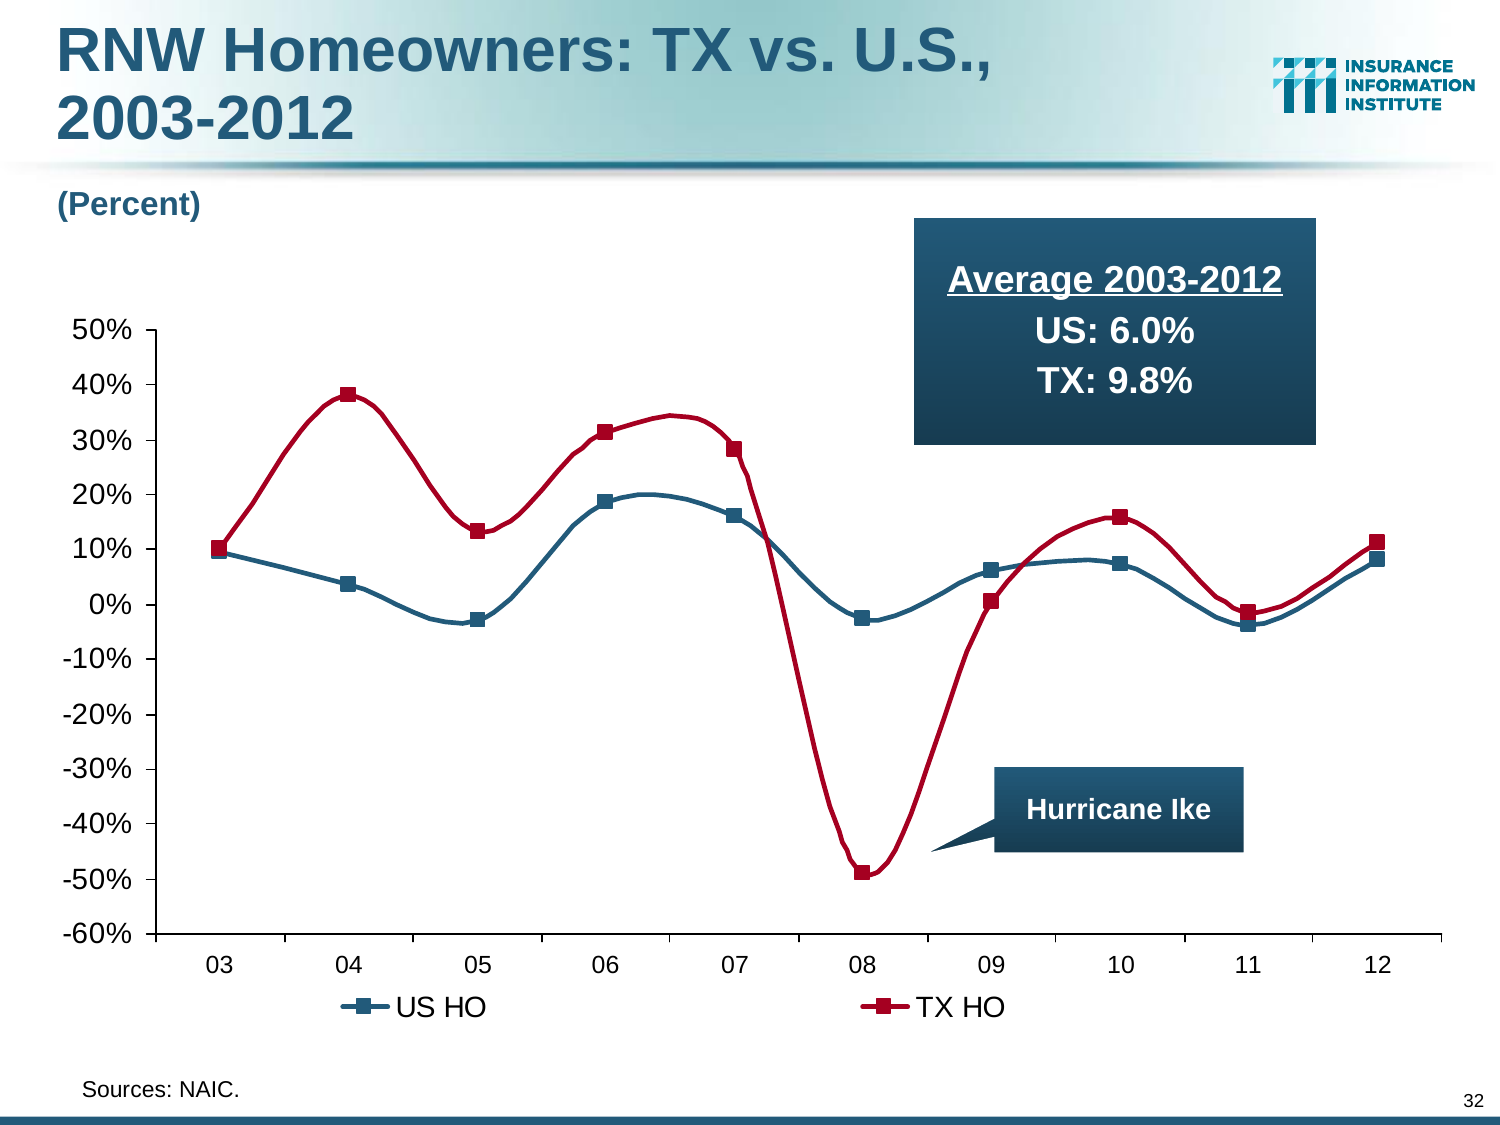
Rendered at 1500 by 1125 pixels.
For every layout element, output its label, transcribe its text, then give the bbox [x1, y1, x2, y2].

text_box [49, 280, 1456, 1032]
title RNW Homeowners: TX vs. U.S., 2003-2012 [48, 14, 1264, 157]
text_box Sources: NAIC. [0, 1077, 1242, 1125]
text_box 32 [1410, 1091, 1485, 1111]
text_box (Percent) [56, 186, 1406, 223]
text_box Average 2003-2012 US: 6.0% TX: 9.8% [911, 215, 1318, 278]
picture [0, 0, 1500, 189]
